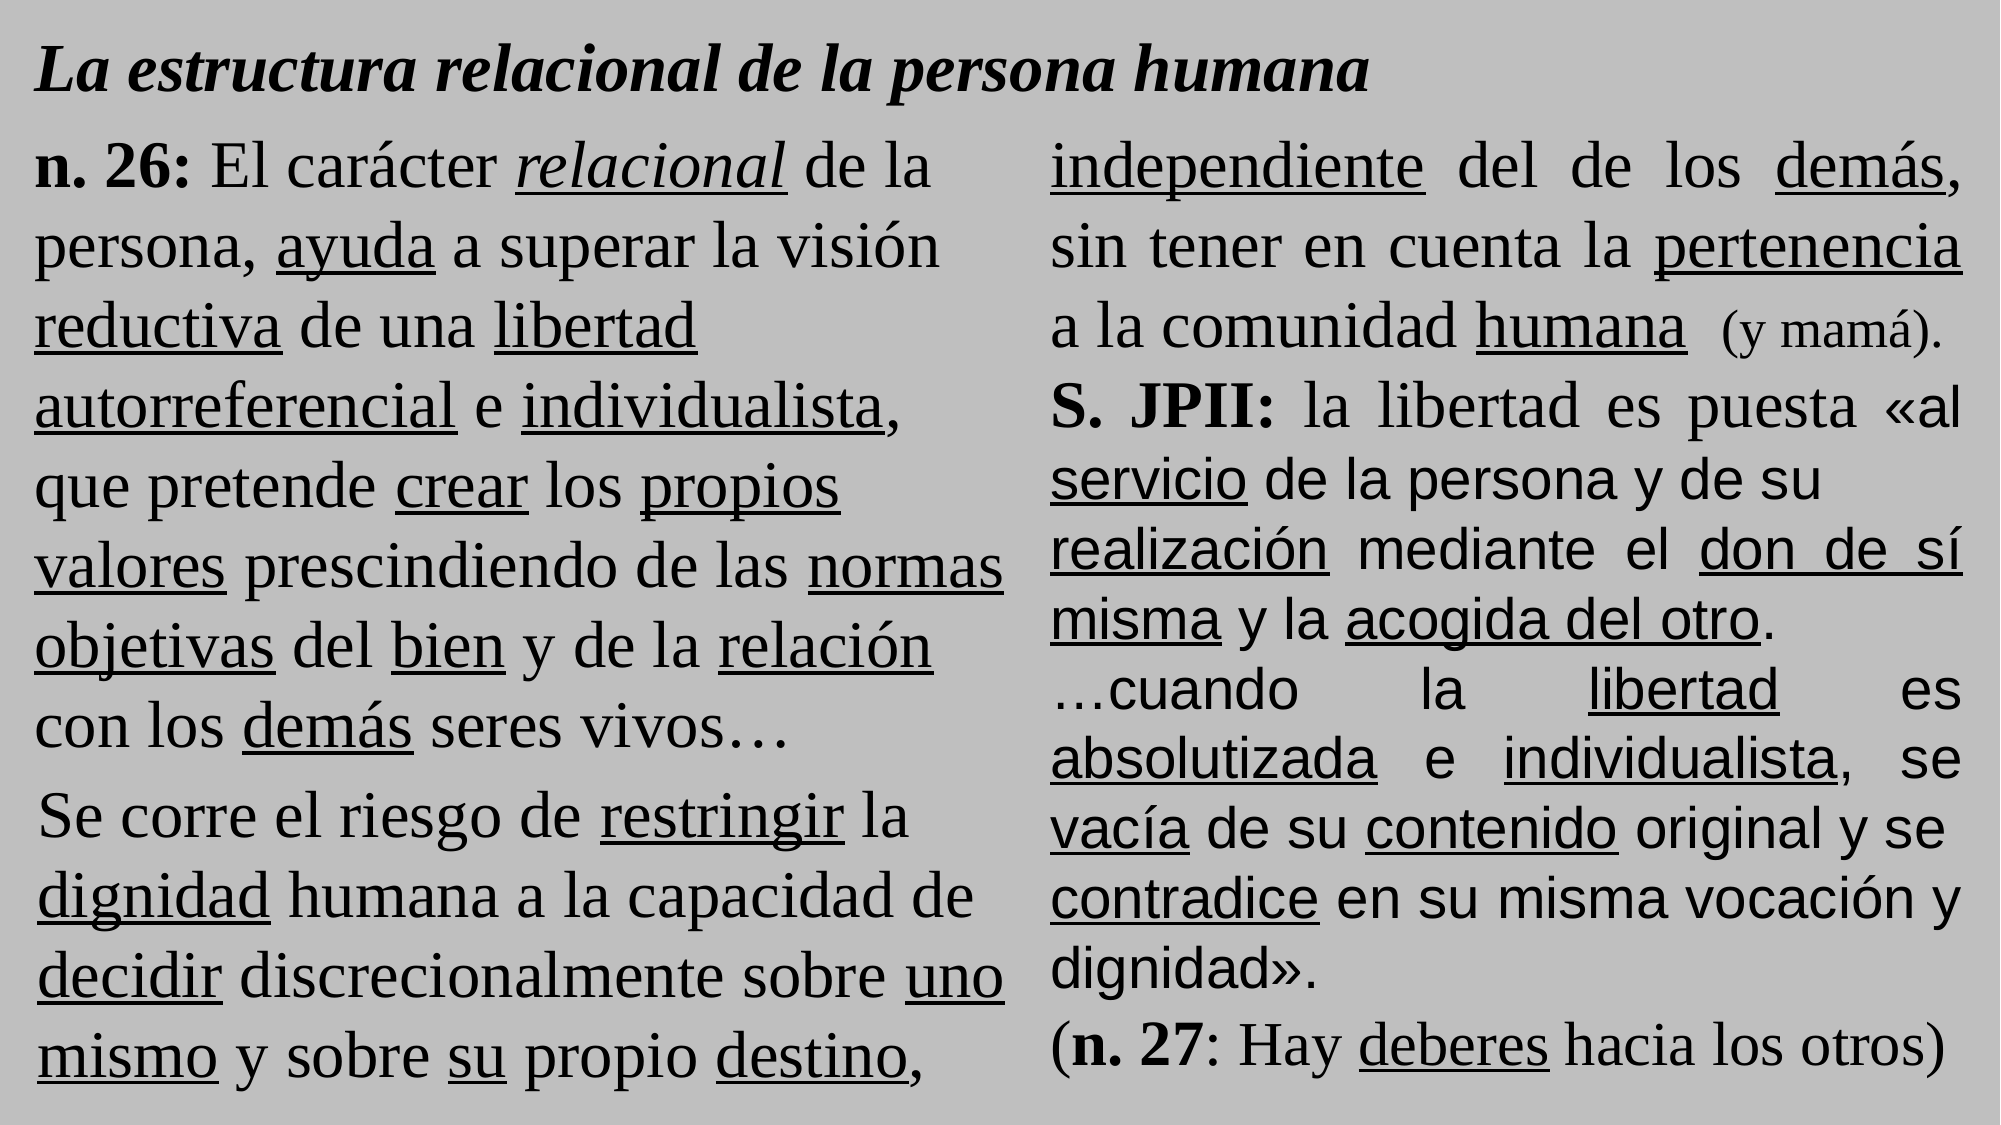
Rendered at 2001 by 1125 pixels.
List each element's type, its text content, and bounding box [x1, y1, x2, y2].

text_box independiente del de los demás, sin tener en cuenta la pertenencia a la comunidad humana (y mamá). S. JPII: la libertad es puesta «al servicio de la persona y de su realización mediante el don de sí misma y la acogida del otro. …cuando la libertad es absolutizada e individualista, se vacía de su contenido original y se contradice en su misma vocación y dignidad». (n. 27: Hay deberes hacia los otros) [1035, 113, 1978, 1086]
text_box La estructura relacional de la persona humana [19, 15, 1898, 113]
text_box n. 26: El carácter relacional de la persona, ayuda a superar la visión reductiva de una libertad autorreferencial e individualista, que pretende crear los propios valores prescindiendo de las normas objetivas del bien y de la relación con los demás seres vivos… [19, 113, 1035, 768]
text_box Se corre el riesgo de restringir la dignidad humana a la capacidad de decidir discrecionalmente sobre uno mismo y sobre su propio destino, [22, 763, 1040, 1098]
